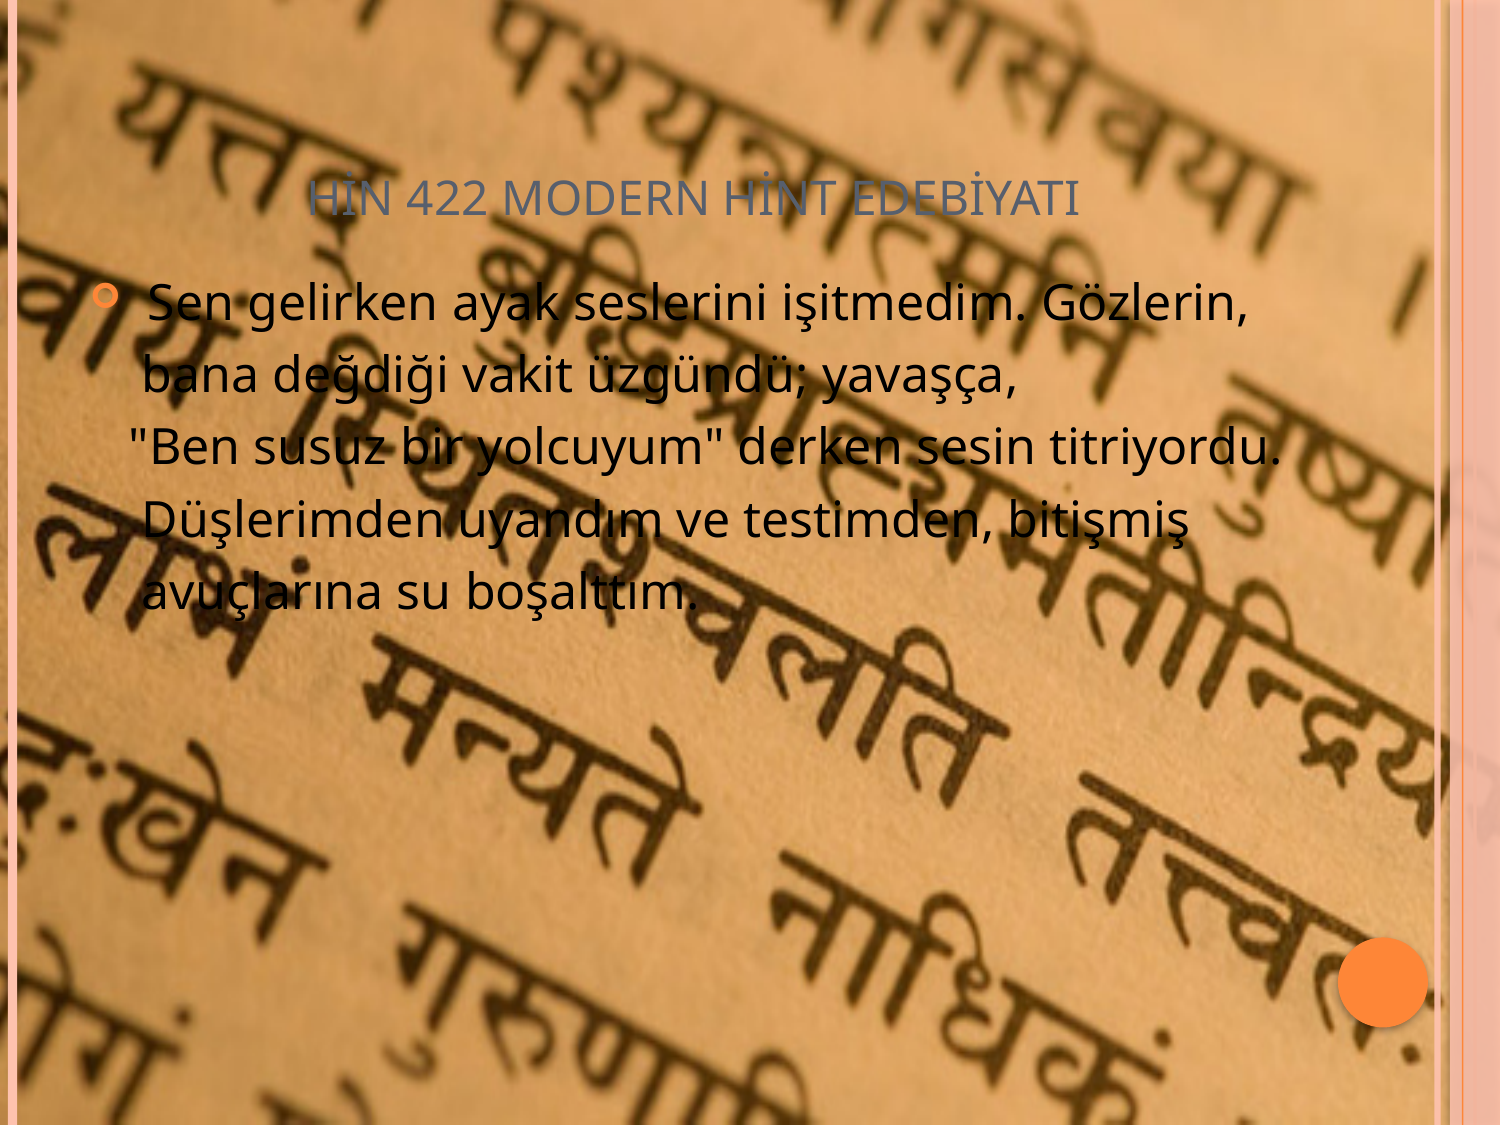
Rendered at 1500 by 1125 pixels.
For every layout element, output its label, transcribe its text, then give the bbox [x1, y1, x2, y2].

picture [18, 0, 1434, 1125]
list Sen gelirken ayak seslerini işitmedim. Gözlerin, bana değdiği vakit üzgündü; yavaşça, "Ben susuz bir yolcuyum" derken sesin titriyordu. Düşlerimden uyandım ve testimden, bitişmiş avuçlarına su boşalttım. [75, 262, 1300, 1062]
picture [0, 0, 7, 1125]
title HİN 422 MODERN HİNT EDEBİYATI [75, 45, 1300, 233]
picture [1441, 0, 1449, 1125]
